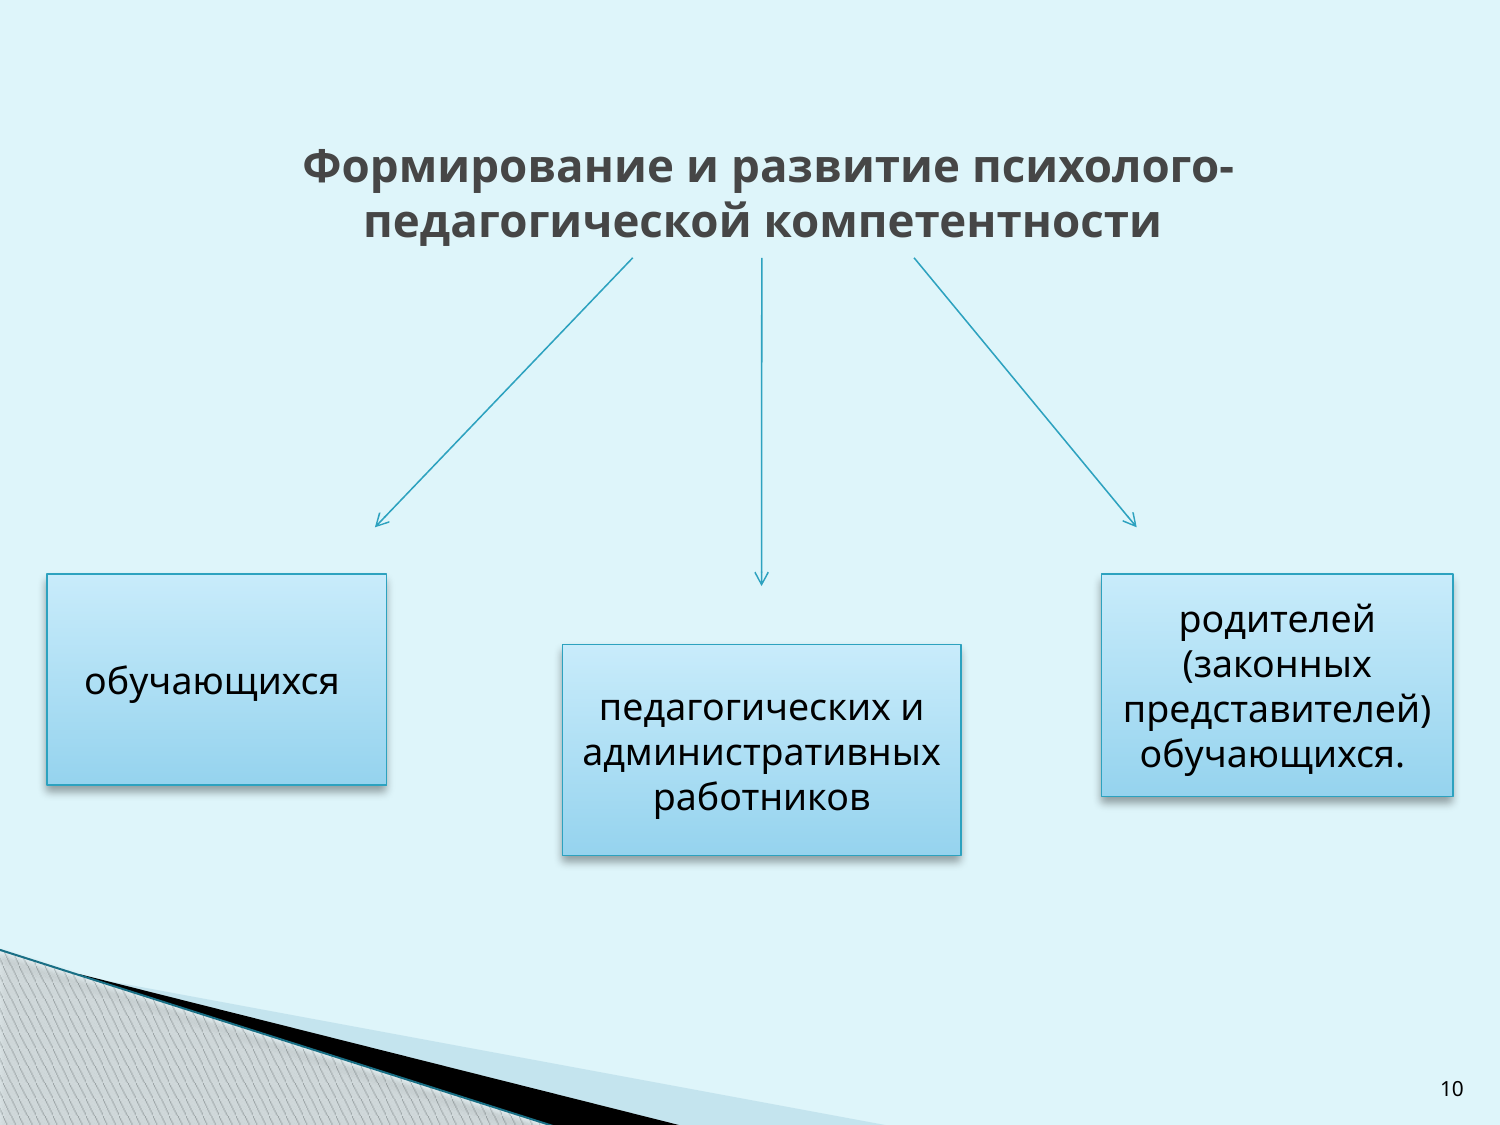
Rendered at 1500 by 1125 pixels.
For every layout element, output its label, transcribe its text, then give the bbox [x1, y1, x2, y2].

text_box родителей (законных представителей) обучающихся. [1101, 573, 1454, 797]
text_box обучающихся [46, 573, 387, 786]
title Формирование и развитие психолого-педагогической компетентности [93, 128, 1444, 317]
text_box педагогических и административных работников [562, 644, 962, 856]
slide_number 10 [1418, 1051, 1479, 1112]
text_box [890, 280, 1161, 505]
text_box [368, 263, 639, 522]
